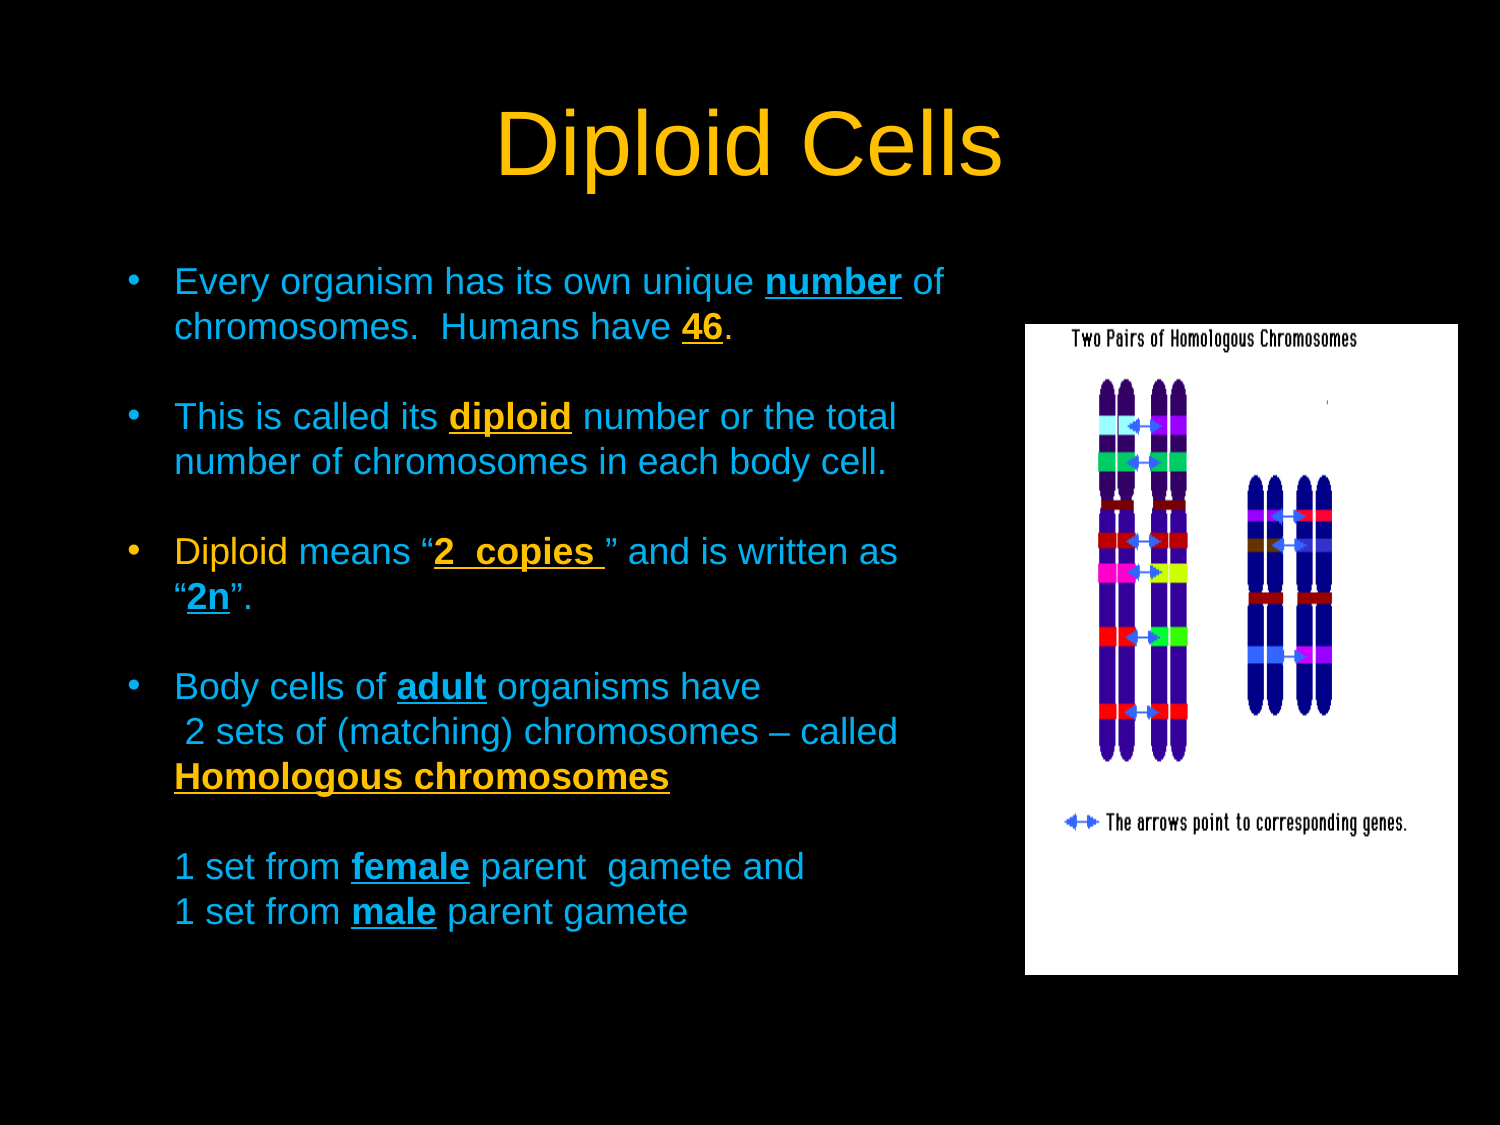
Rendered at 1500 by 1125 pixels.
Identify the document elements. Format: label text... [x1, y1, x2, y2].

text_box Every organism has its own unique number of chromosomes. Humans have 46. This is called its diploid number or the total number of chromosomes in each body cell. Diploid means “2 copies ” and is written as “2n”. Body cells of adult organisms have 2 sets of (matching) chromosomes – called Homologous chromosomes 1 set from female parent gamete and 1 set from male parent gamete [112, 249, 988, 985]
title Diploid Cells [74, 44, 1426, 233]
picture [1024, 324, 1458, 976]
